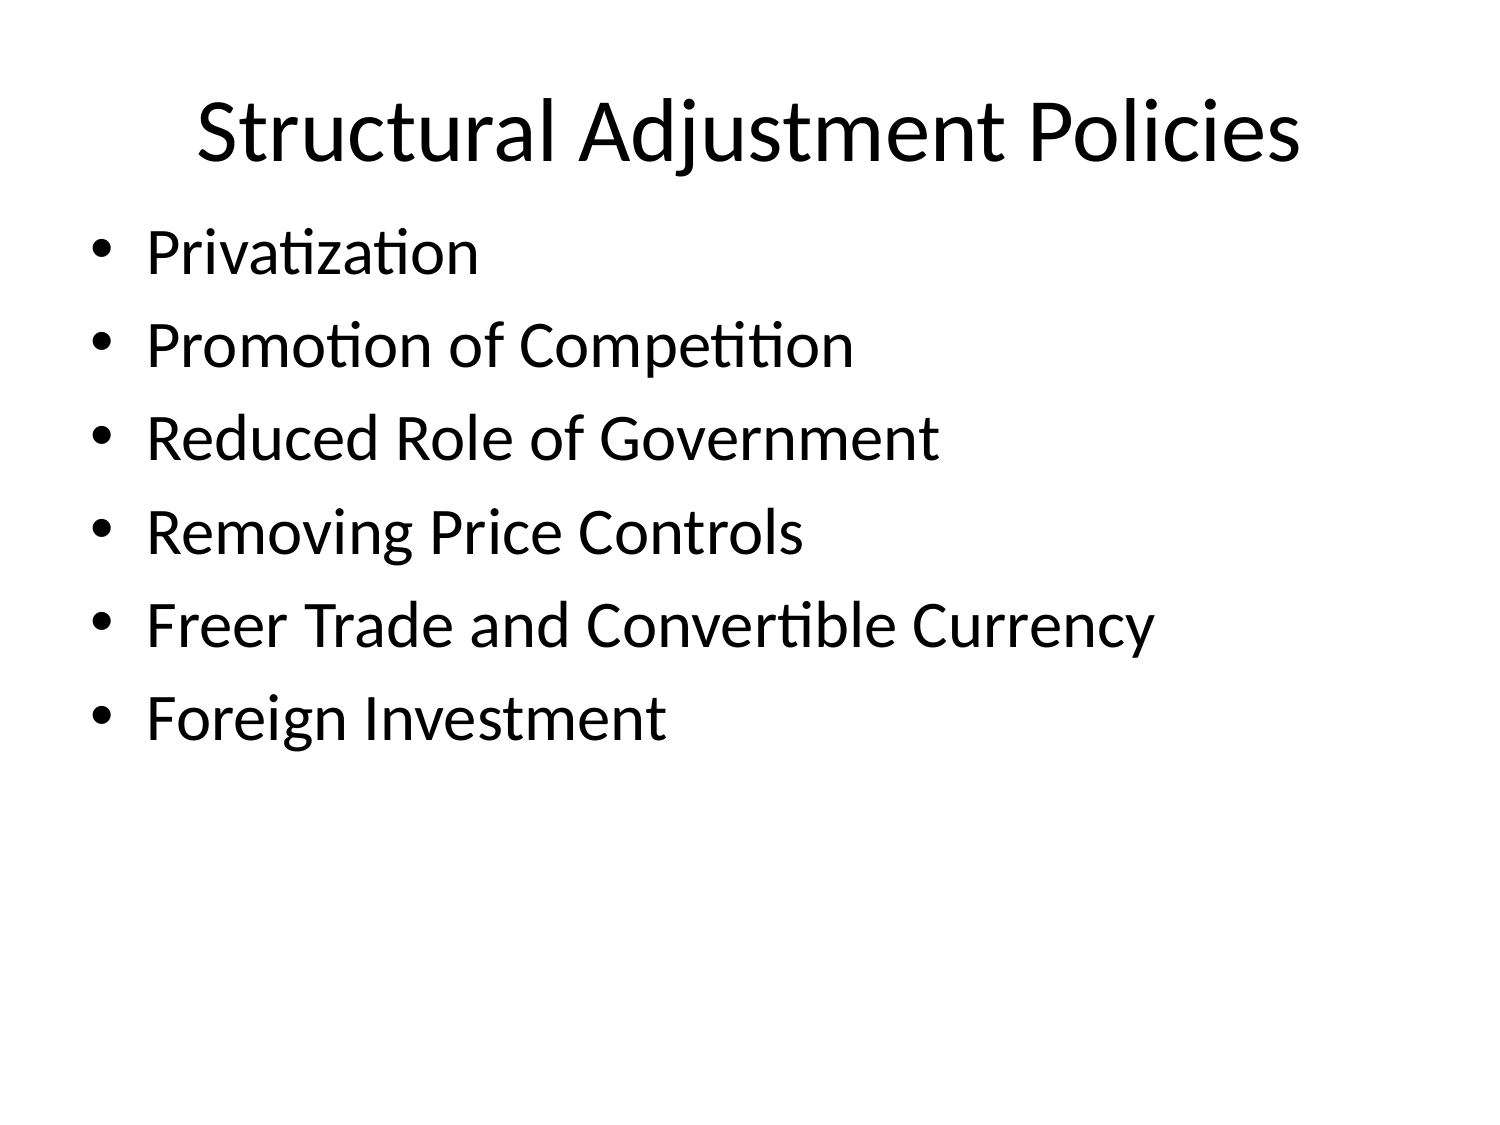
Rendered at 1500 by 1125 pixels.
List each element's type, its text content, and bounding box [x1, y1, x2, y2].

list Privatization Promotion of Competition Reduced Role of Government Removing Price Controls Freer Trade and Convertible Currency Foreign Investment [75, 200, 1425, 1005]
title Structural Adjustment Policies [75, 62, 1425, 188]
